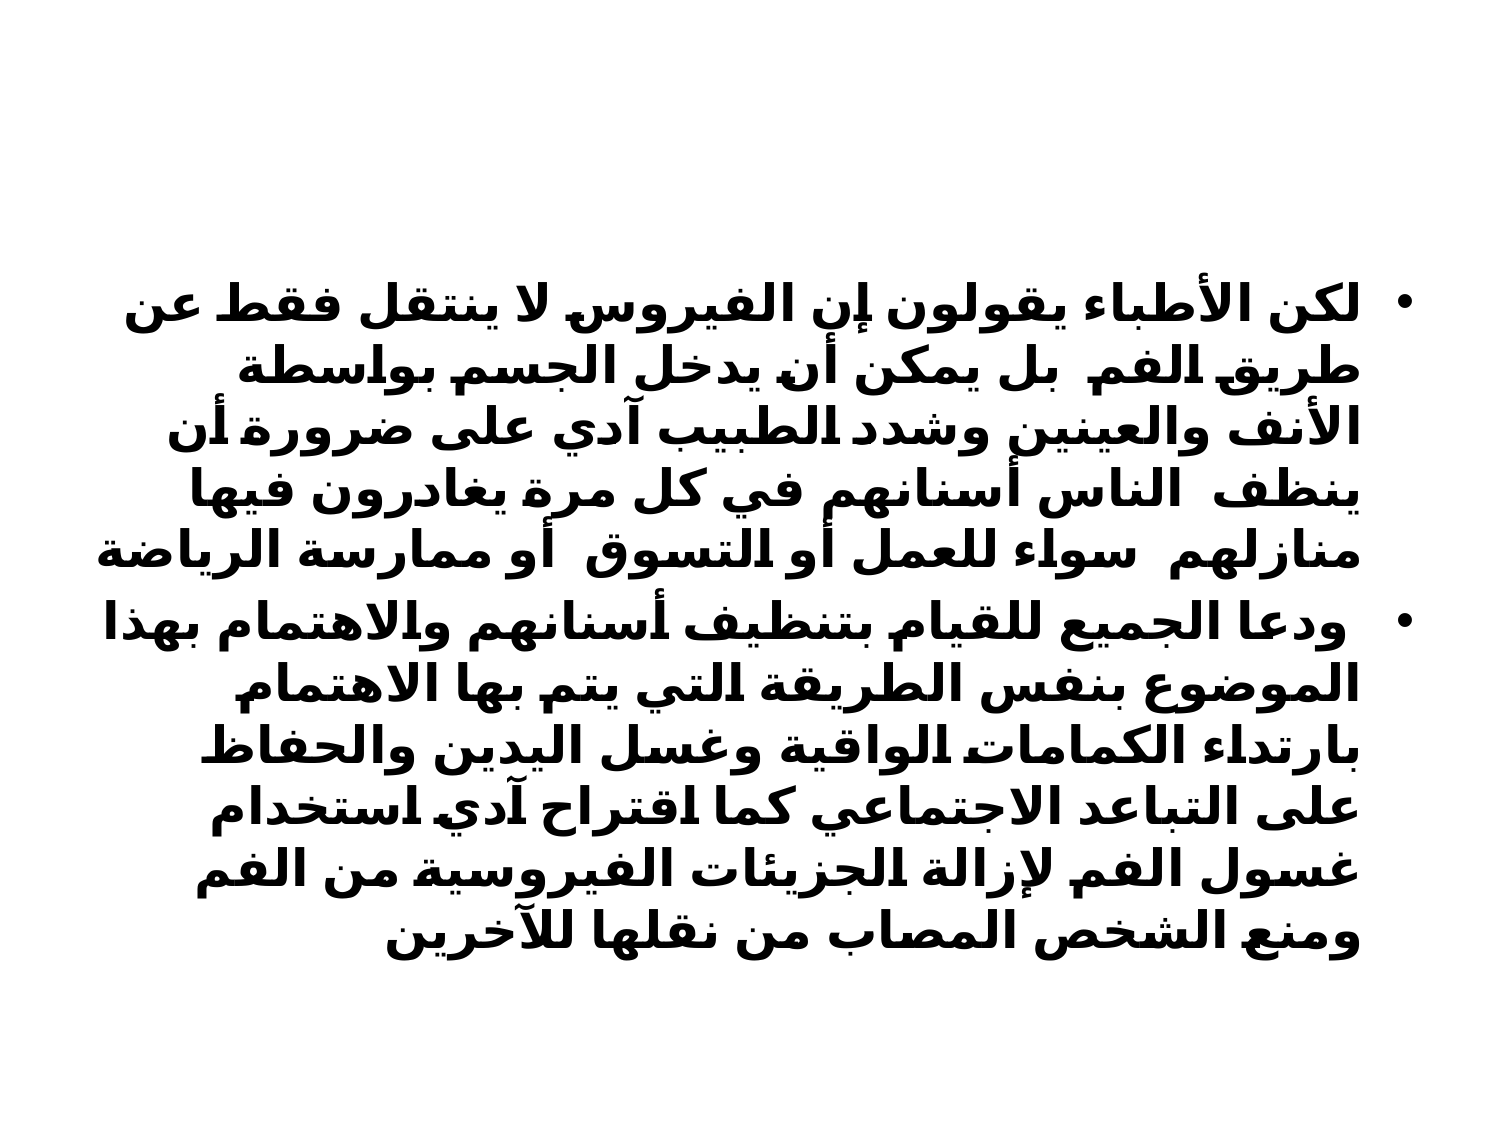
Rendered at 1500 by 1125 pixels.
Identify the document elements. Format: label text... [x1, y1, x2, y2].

list لكن الأطباء يقولون إن الفيروس لا ينتقل فقط عن طريق الفم بل يمكن أن يدخل الجسم بواسطة الأنف والعينين وشدد الطبيب آدي على ضرورة أن ينظف الناس أسنانهم في كل مرة يغادرون فيها منازلهم سواء للعمل أو التسوق أو ممارسة الرياضة ودعا الجميع للقيام بتنظيف أسنانهم والاهتمام بهذا الموضوع بنفس الطريقة التي يتم بها الاهتمام بارتداء الكمامات الواقية وغسل اليدين والحفاظ على التباعد الاجتماعي كما اقتراح آدي استخدام غسول الفم لإزالة الجزيئات الفيروسية من الفم ومنع الشخص المصاب من نقلها للآخرين [75, 262, 1425, 1005]
